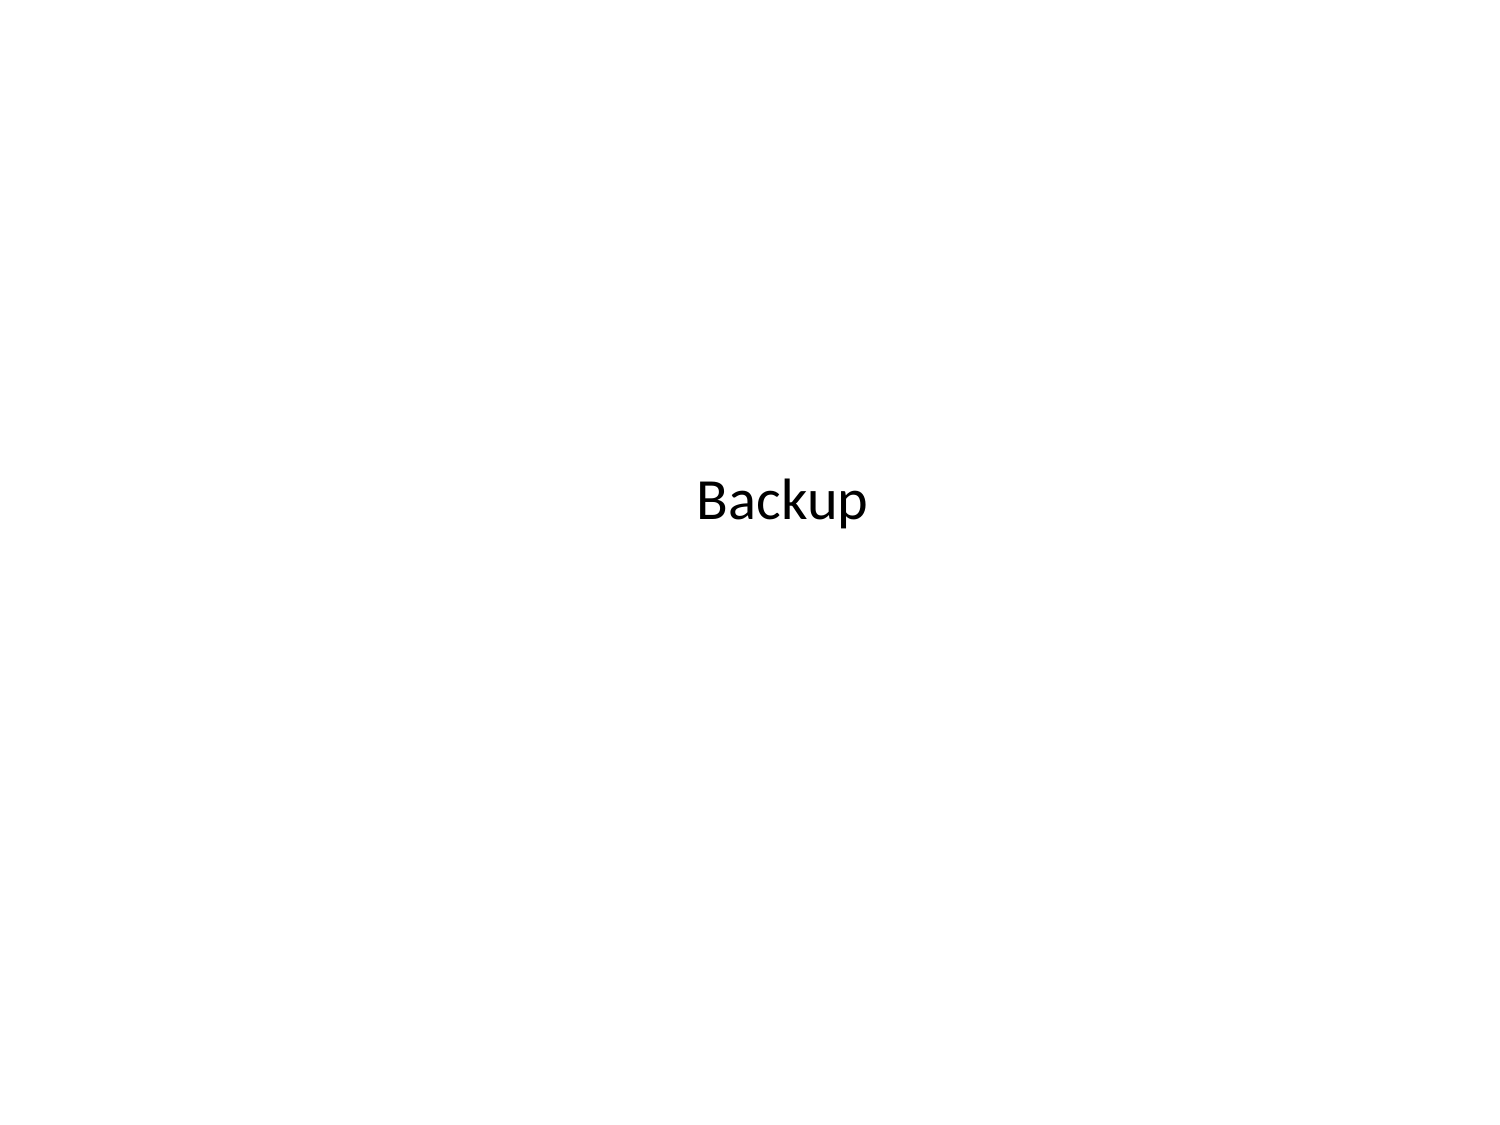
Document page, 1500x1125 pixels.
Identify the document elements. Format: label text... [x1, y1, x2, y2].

text_box Backup [682, 454, 883, 539]
